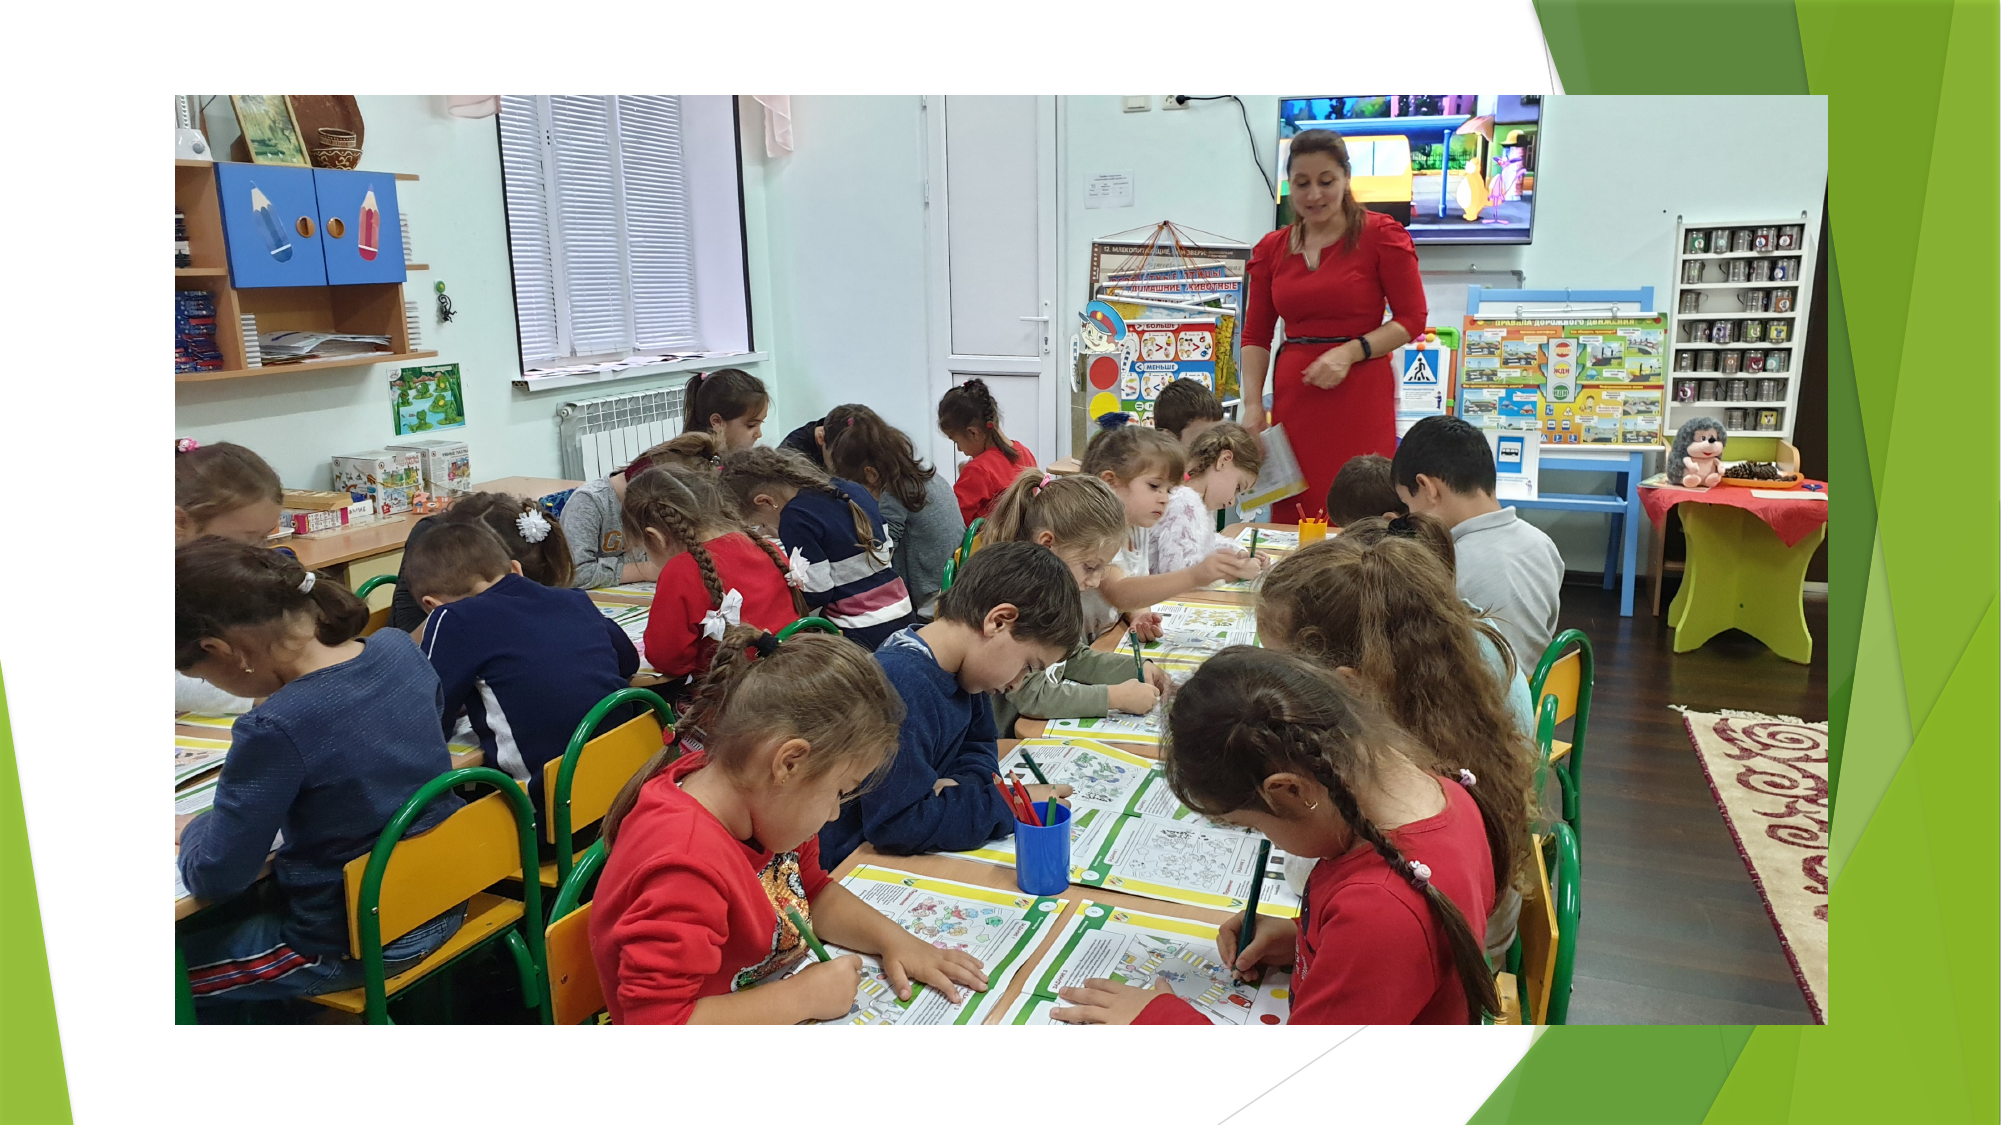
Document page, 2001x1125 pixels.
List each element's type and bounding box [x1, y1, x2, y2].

picture [175, 95, 1828, 1026]
